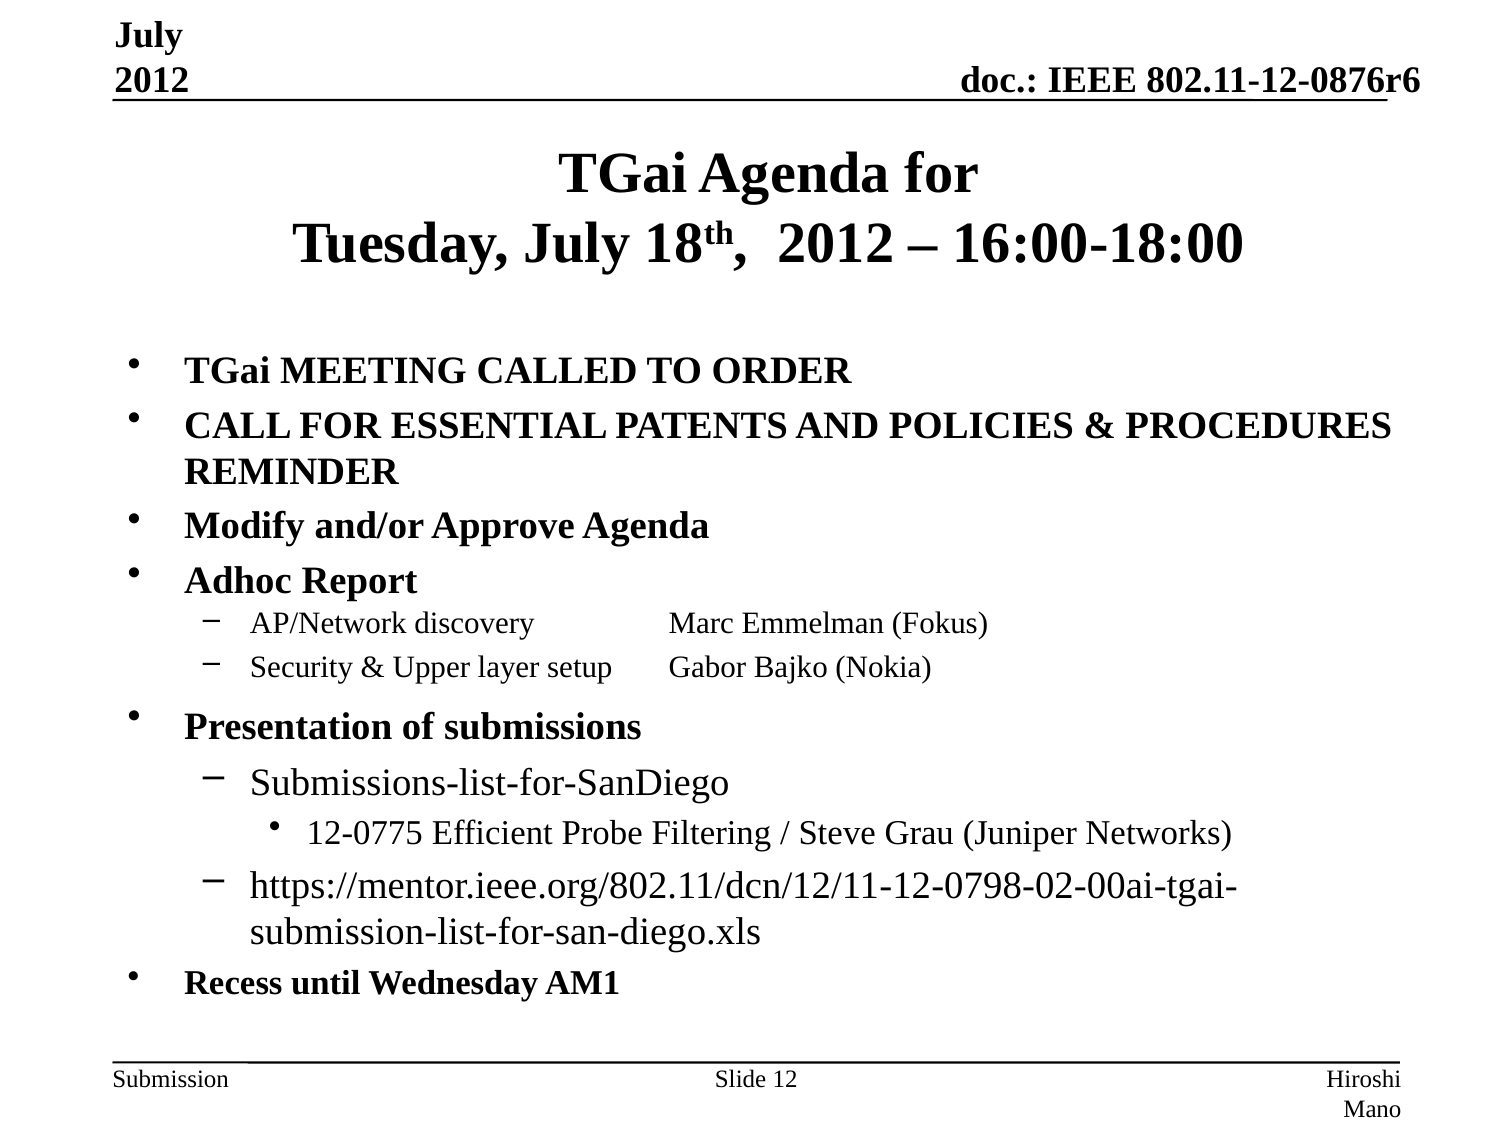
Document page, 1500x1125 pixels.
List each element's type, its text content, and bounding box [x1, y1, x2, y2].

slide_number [114, 54, 259, 101]
slide_number Slide 12 [712, 1061, 800, 1093]
title TGai Agenda for Tuesday, July 18th, 2012 – 16:00-18:00 [37, 112, 1500, 376]
footer Hiroshi Mano (ATRD, Root, Lab) [1324, 1061, 1402, 1093]
list TGai MEETING CALLED TO ORDER CALL FOR ESSENTIAL PATENTS AND POLICIES & PROCEDURES REMINDER Modify and/or Approve Agenda Adhoc Report AP/Network discovery Marc Emmelman (Fokus) Security & Upper layer setup Gabor Bajko (Nokia) Presentation of submissions Submissions-list-for-SanDiego 12-0775 Efficient Probe Filtering / Steve Grau (Juniper Networks) https://mentor.ieee.org/802.11/dcn/12/11-12-0798-02-00ai-tgai-submission-list-for-san-diego.xls Recess until Wednesday AM1 [112, 337, 1413, 1013]
